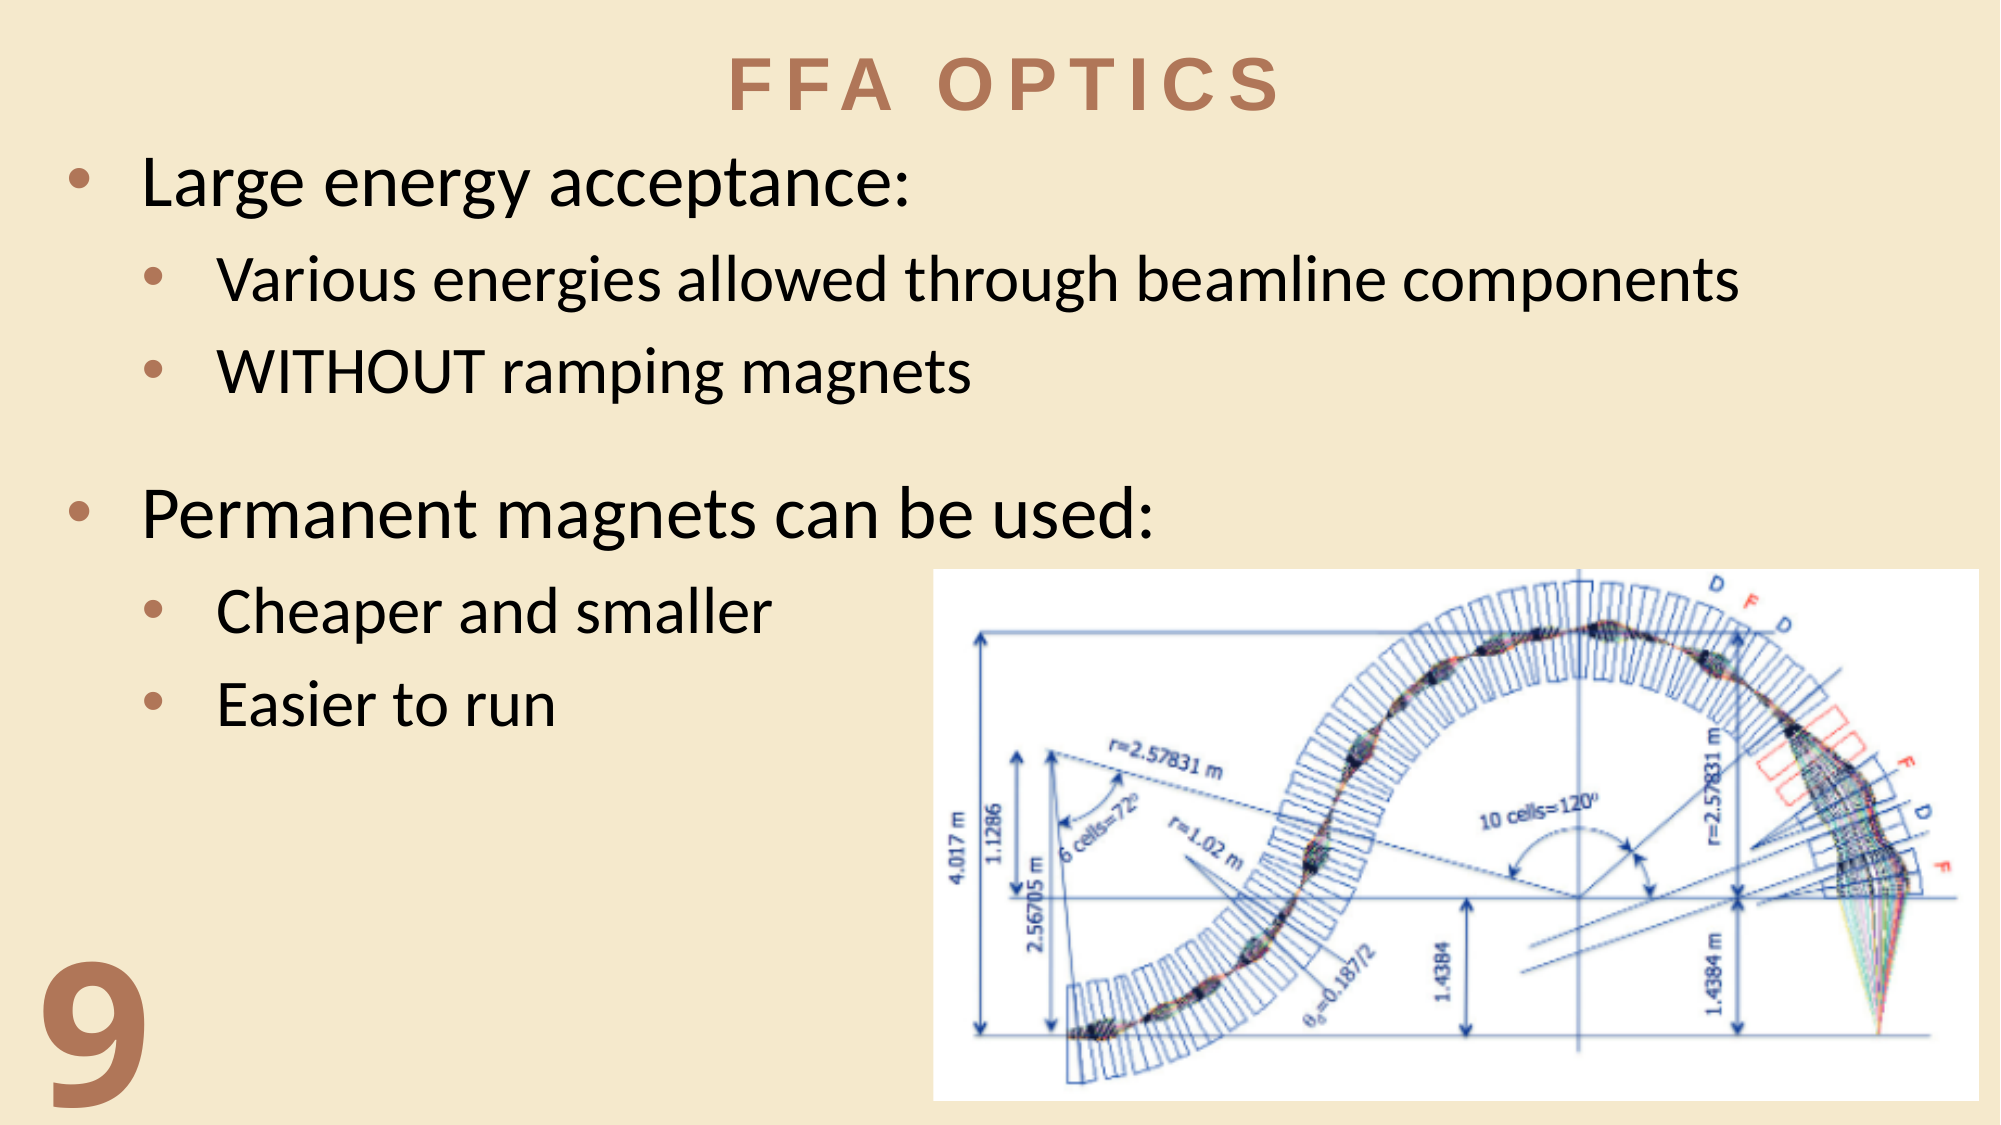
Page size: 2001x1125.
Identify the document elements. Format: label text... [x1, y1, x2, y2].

text_box FFA OPTICS [134, 27, 1872, 133]
text_box Large energy acceptance: Various energies allowed through beamline components WITHOUT ramping magnets Permanent magnets can be used: Cheaper and smaller Easier to run [51, 134, 1930, 981]
text_box 9 [0, 898, 206, 1125]
picture [933, 569, 1979, 1101]
